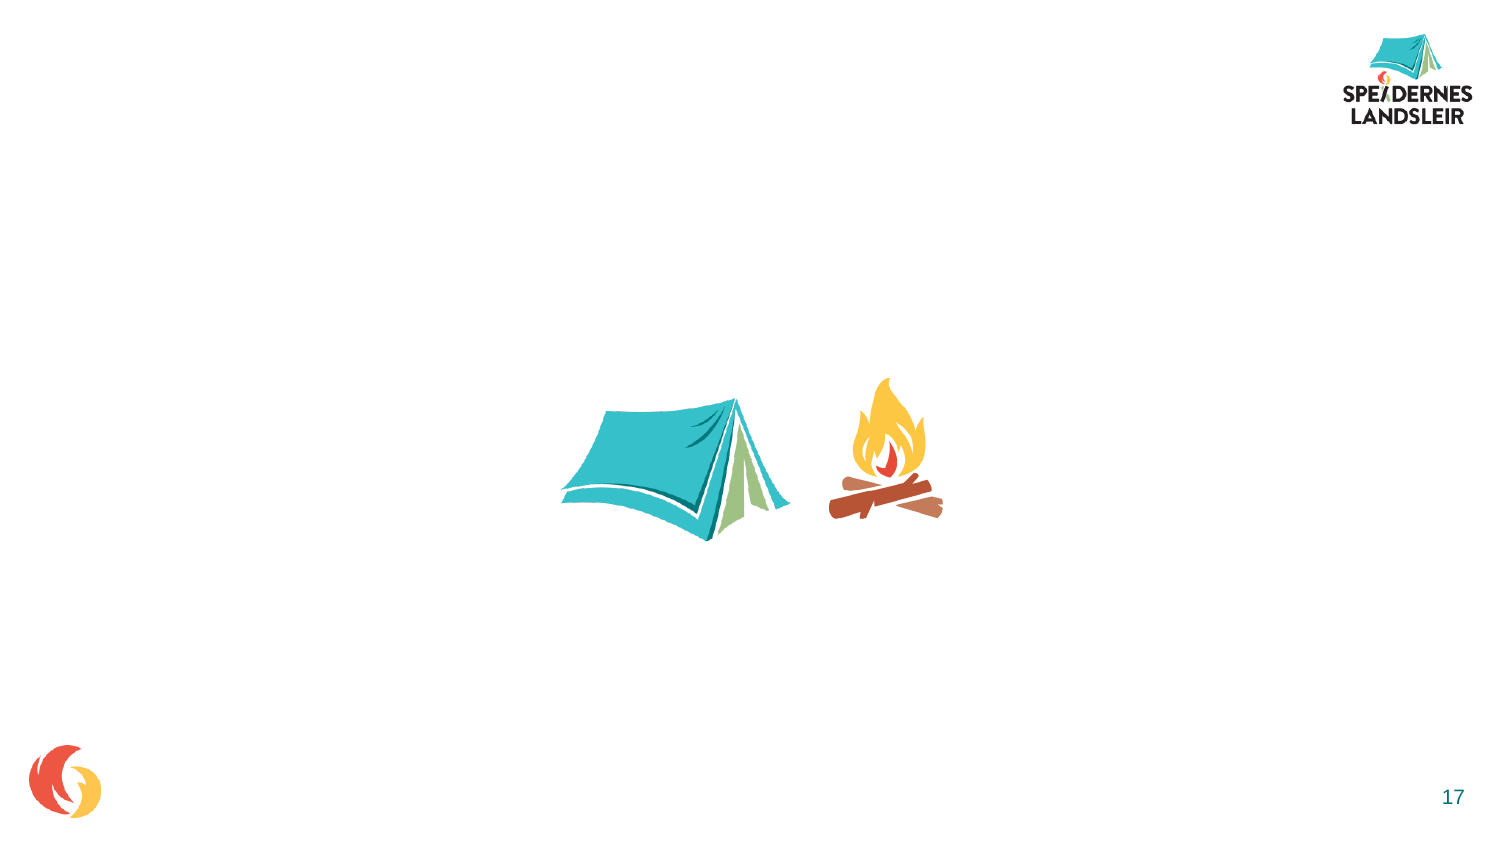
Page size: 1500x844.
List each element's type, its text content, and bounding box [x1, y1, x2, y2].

slide_number 17 [1389, 764, 1480, 830]
picture [0, 0, 1500, 844]
